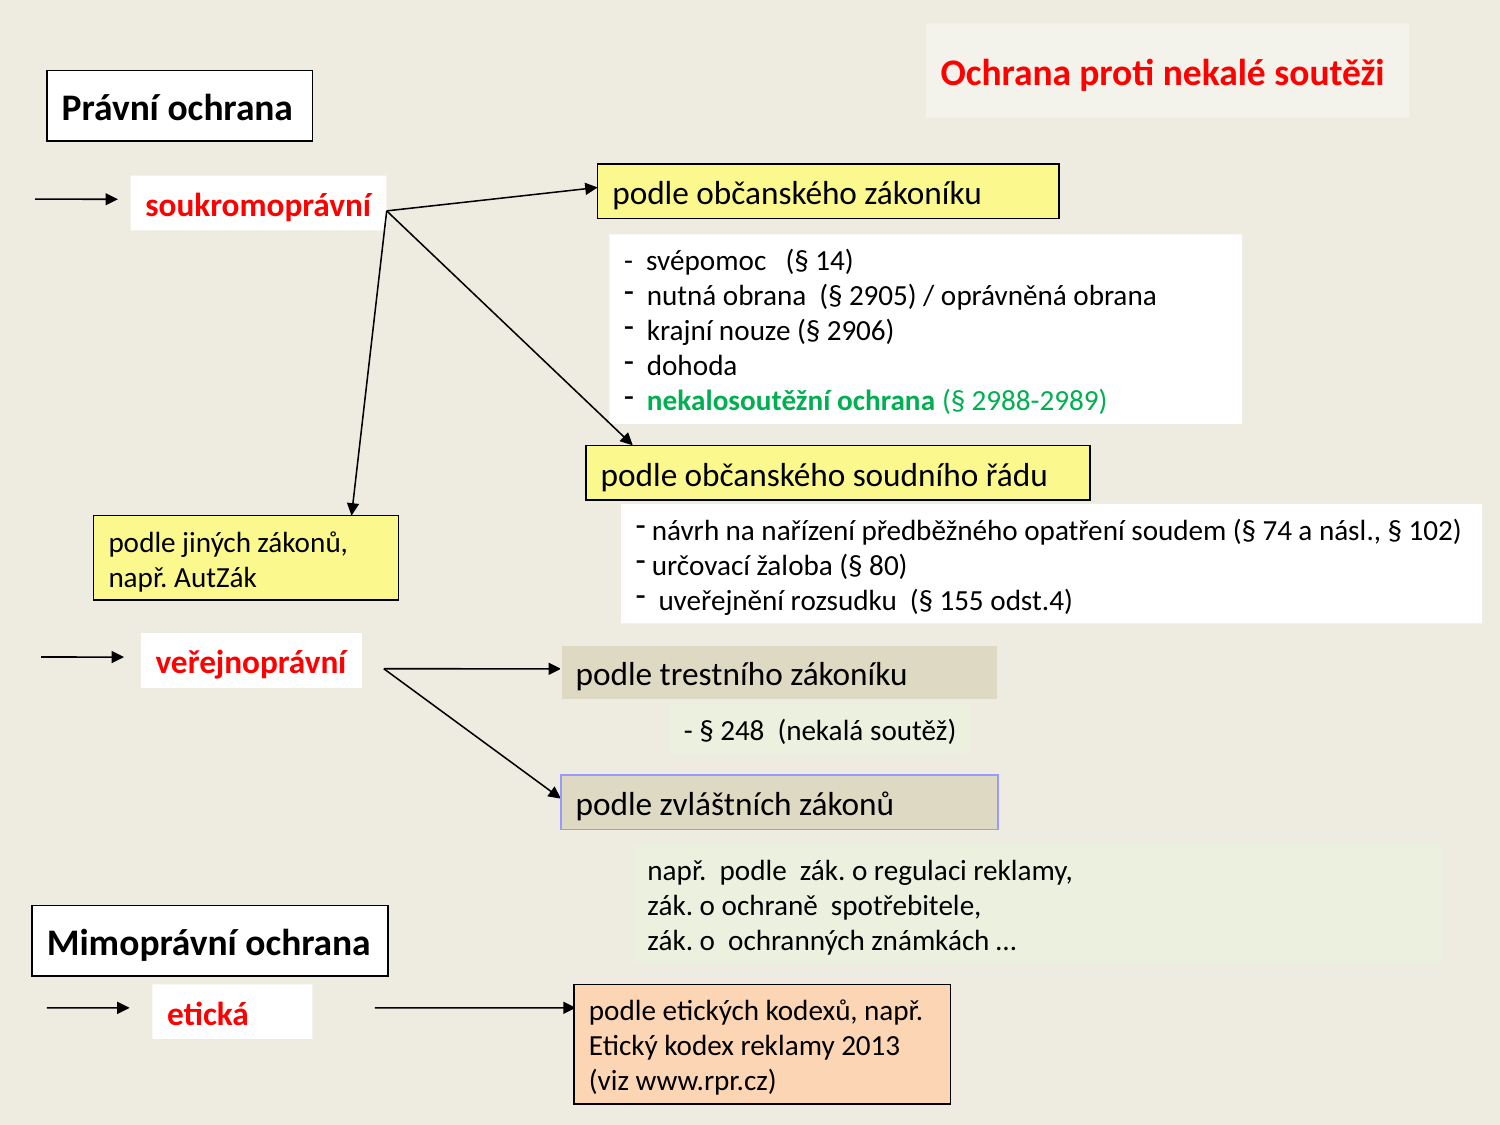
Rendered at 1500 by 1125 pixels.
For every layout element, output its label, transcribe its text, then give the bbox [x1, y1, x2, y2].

text_box - svépomoc (§ 14) nutná obrana (§ 2905) / oprávněná obrana krajní nouze (§ 2906) dohoda nekalosoutěžní ochrana (§ 2988-2989) [609, 234, 1243, 424]
text_box Právní ochrana [46, 70, 313, 142]
text_box např. podle zák. o regulaci reklamy, zák. o ochraně spotřebitele, zák. o ochranných známkách … [632, 843, 1442, 964]
text_box - § 248 (nekalá soutěž) [669, 704, 972, 754]
text_box [385, 662, 560, 676]
text_box návrh na nařízení předběžného opatření soudem (§ 74 a násl., § 102) určovací žaloba (§ 80) uveřejnění rozsudku (§ 155 odst.4) [621, 503, 1483, 624]
text_box [346, 210, 387, 515]
text_box [35, 193, 118, 206]
text_box [383, 668, 560, 799]
text_box [41, 650, 124, 664]
text_box podle etických kodexů, např. Etický kodex reklamy 2013 (viz www.rpr.cz) [574, 984, 951, 1104]
text_box podle trestního zákoníku [560, 645, 998, 700]
text_box podle zvláštních zákonů [560, 774, 998, 830]
text_box podle jiných zákonů, např. AutZák [93, 515, 399, 601]
text_box etická [152, 984, 313, 1039]
text_box podle občanského soudního řádu [585, 445, 1090, 500]
text_box podle občanského zákoníku [597, 163, 1059, 219]
text_box [387, 211, 633, 445]
text_box [387, 182, 597, 211]
text_box soukromoprávní [130, 175, 387, 231]
text_box [374, 1001, 574, 1015]
text_box [46, 1001, 130, 1015]
text_box Ochrana proti nekalé soutěži [925, 23, 1410, 118]
text_box Mimoprávní ochrana [32, 905, 389, 977]
text_box veřejnoprávní [140, 633, 362, 688]
